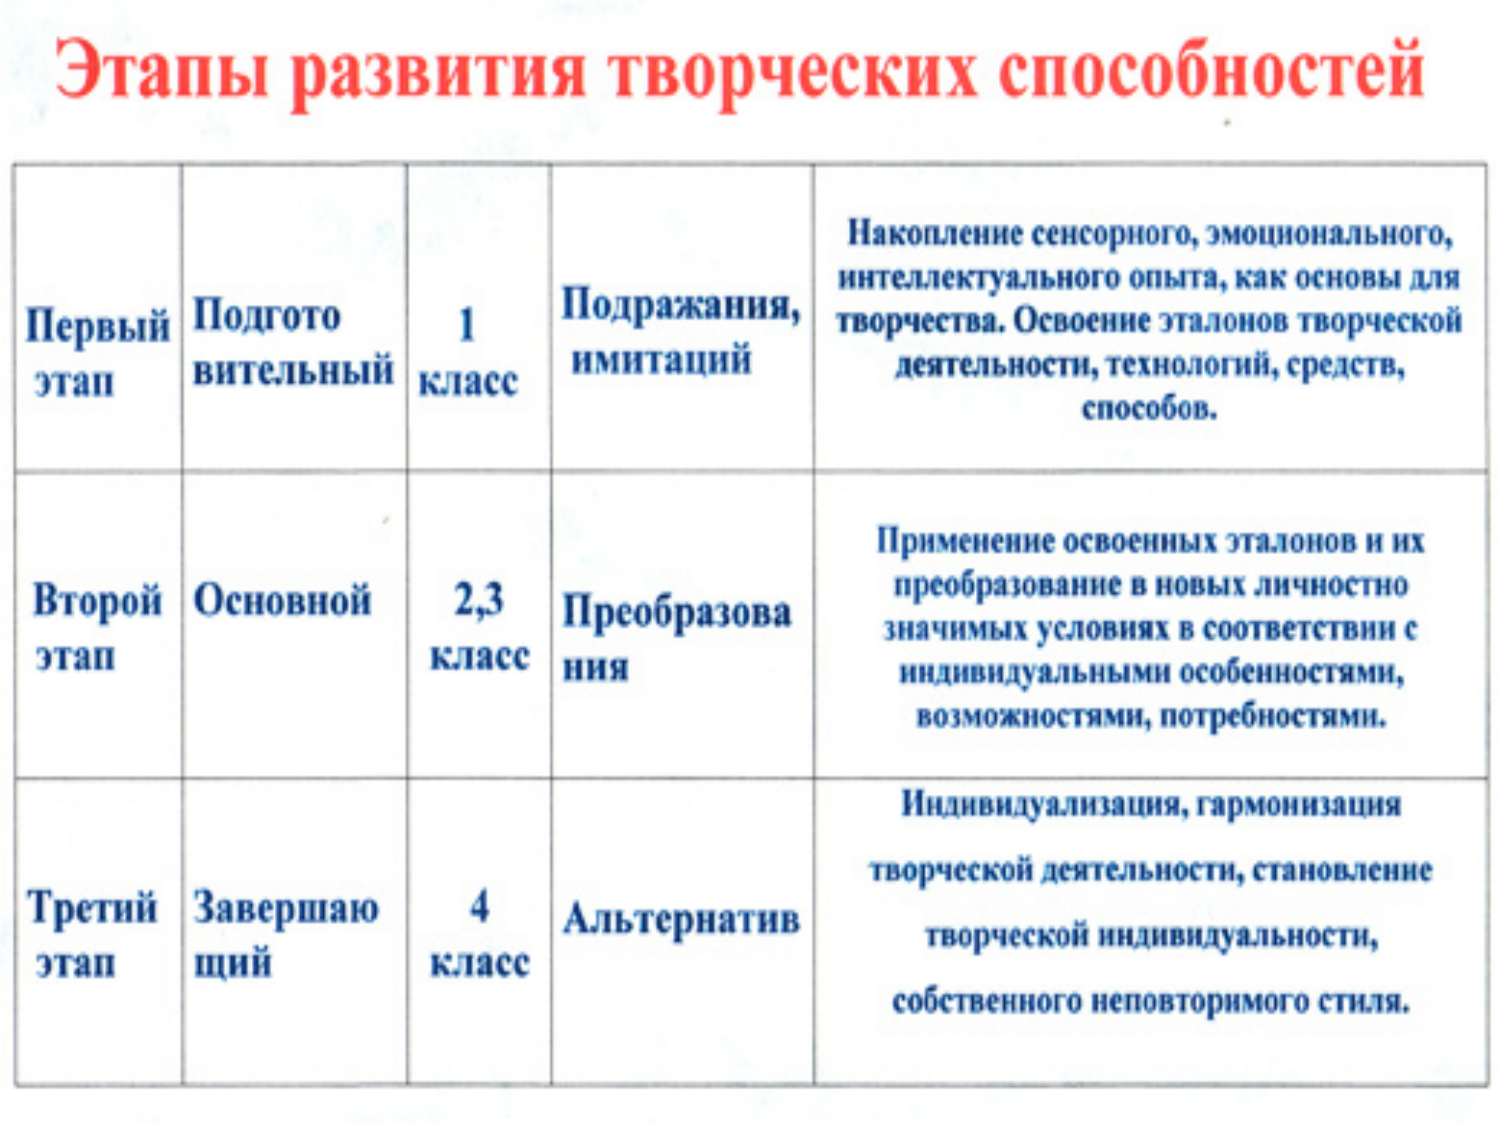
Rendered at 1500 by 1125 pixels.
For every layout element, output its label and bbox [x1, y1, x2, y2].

list [0, 0, 1500, 1125]
